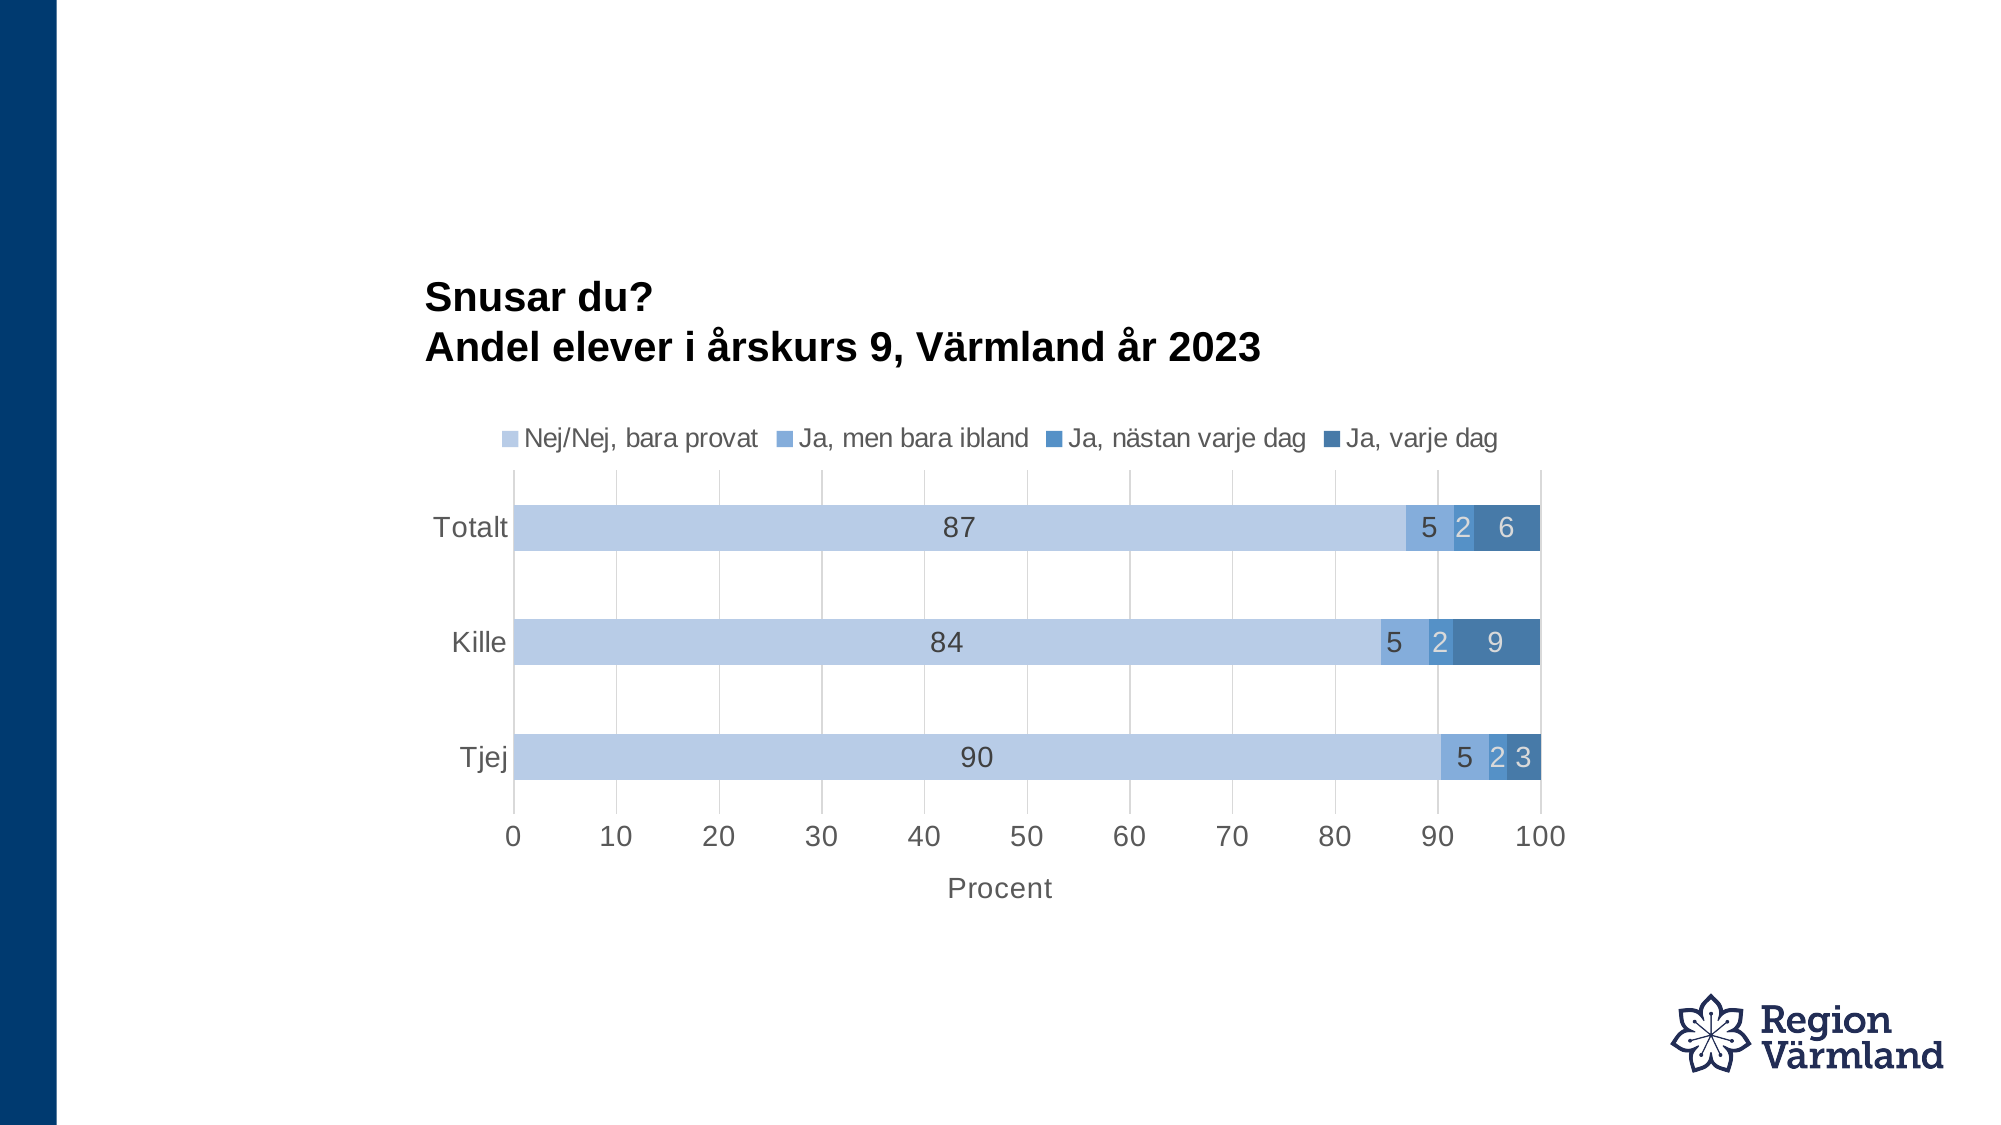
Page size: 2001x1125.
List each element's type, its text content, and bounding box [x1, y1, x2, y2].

title Snusar du? Andel elever i årskurs 9, Värmland år 2023 [409, 159, 1591, 377]
chart [409, 407, 1591, 939]
picture [1670, 993, 1944, 1073]
